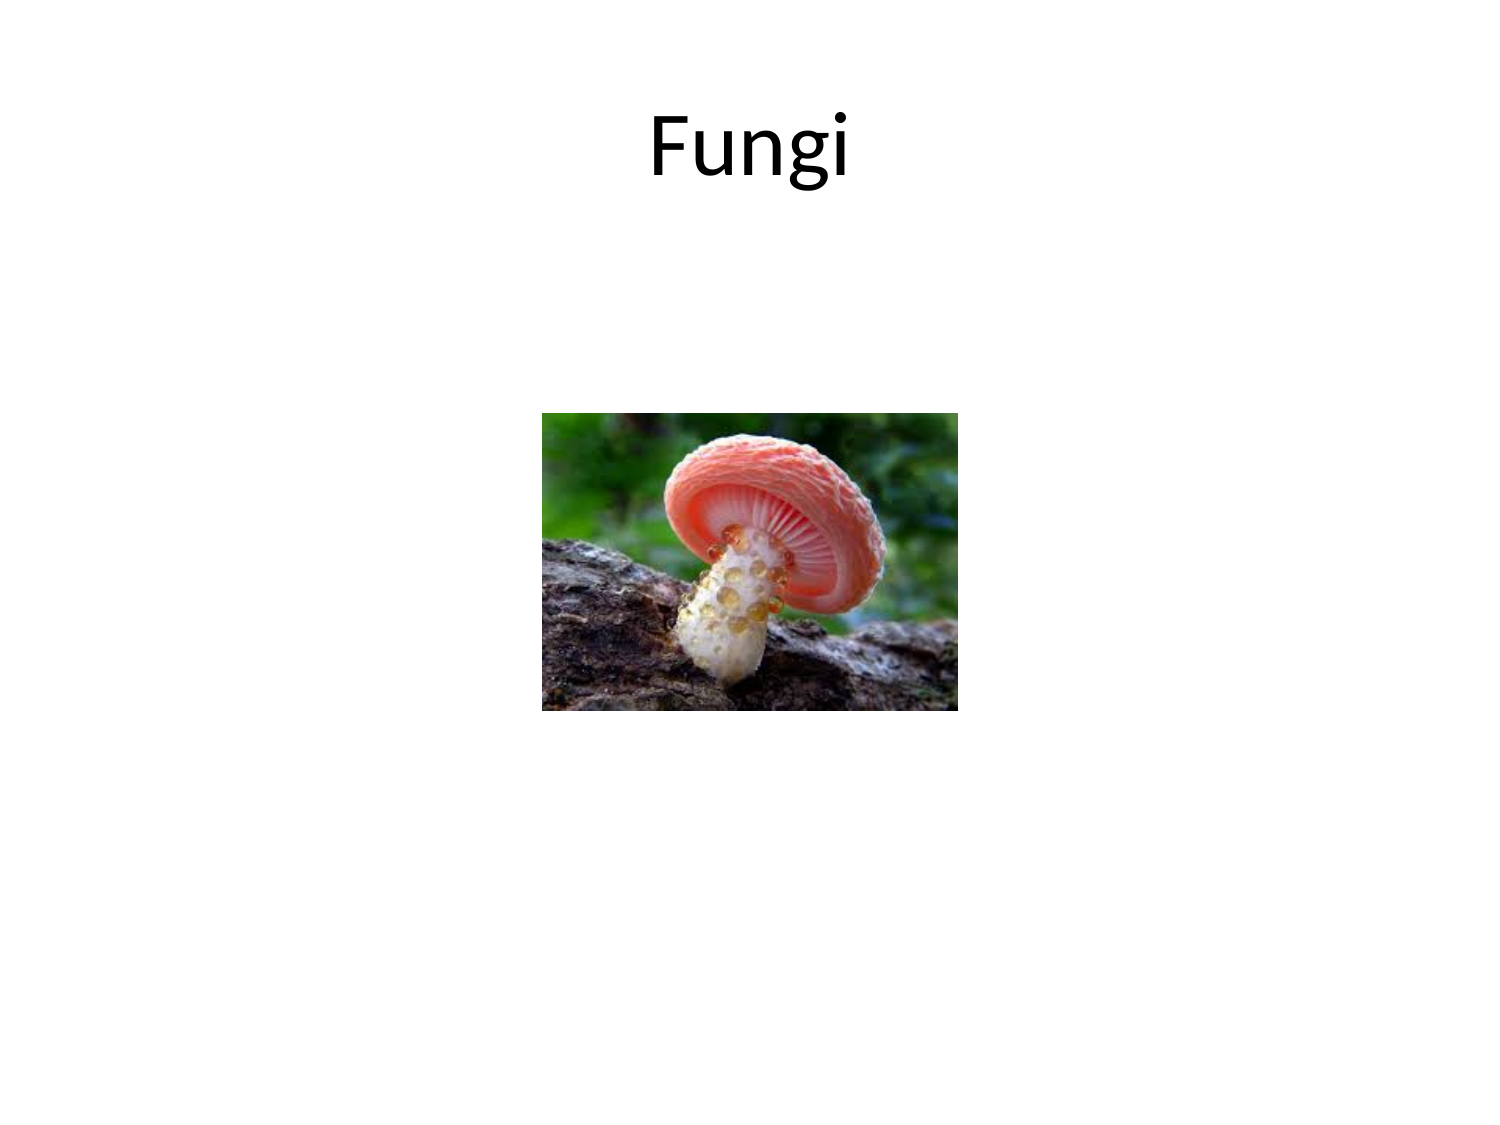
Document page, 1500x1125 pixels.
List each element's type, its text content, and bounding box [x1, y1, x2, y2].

picture [541, 413, 958, 712]
title Fungi [75, 45, 1425, 233]
